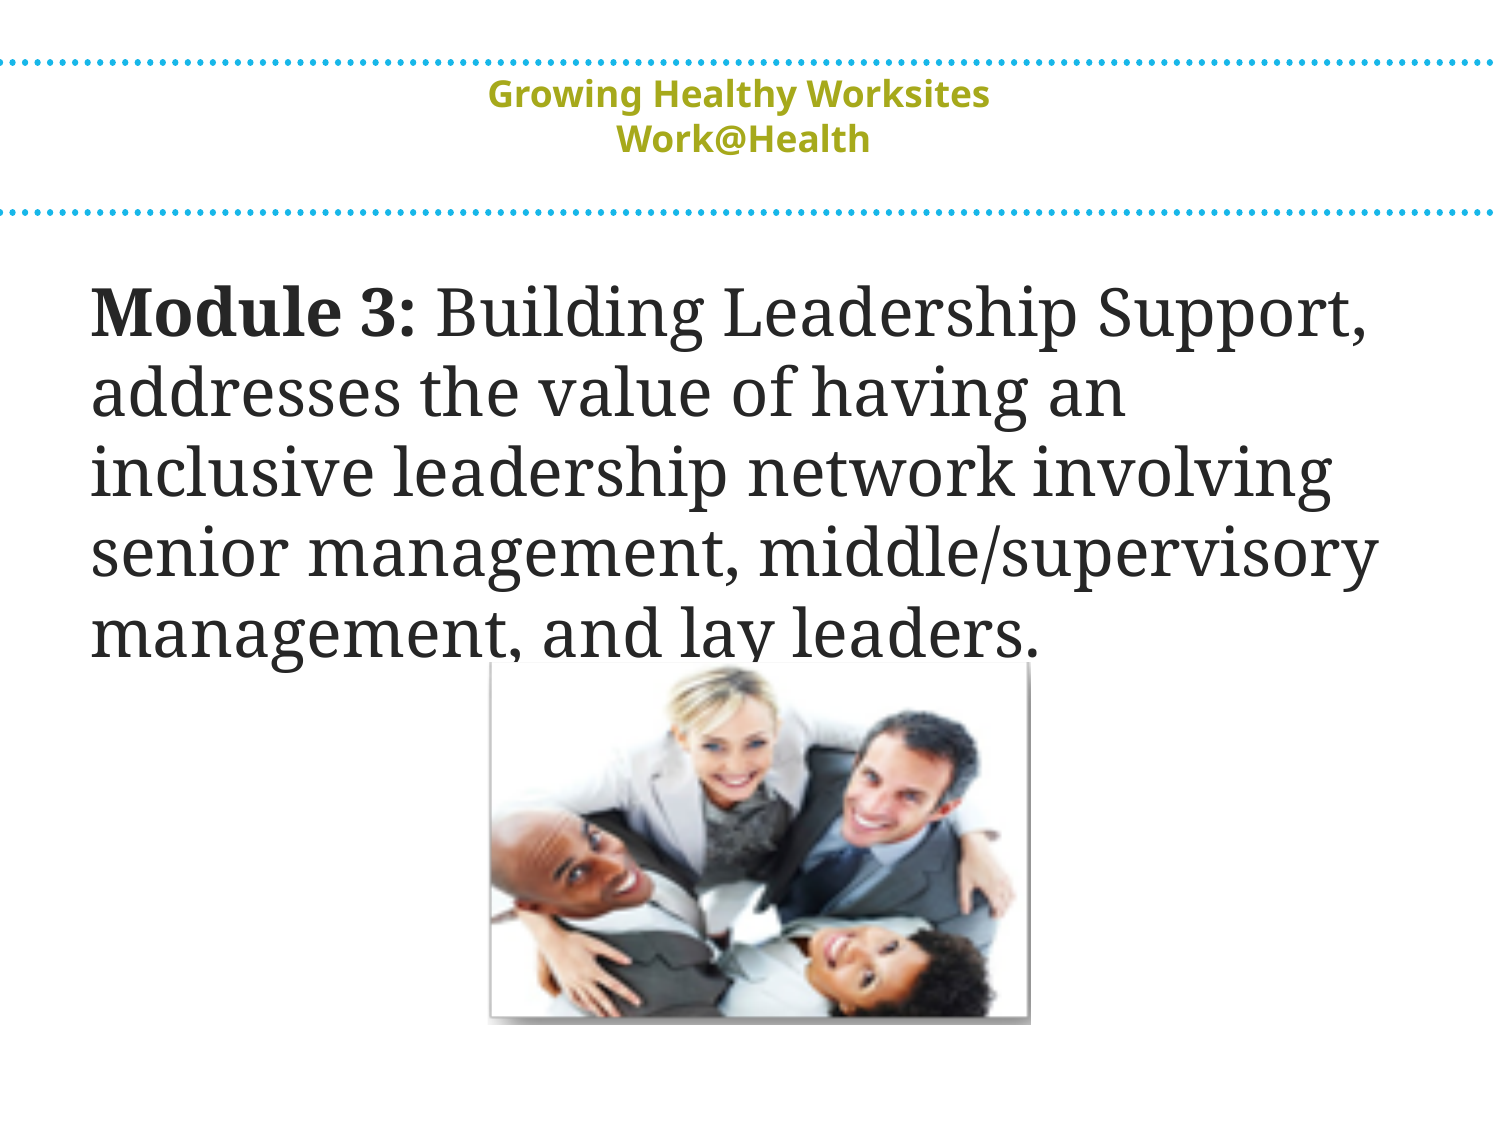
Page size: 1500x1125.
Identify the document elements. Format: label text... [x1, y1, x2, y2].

picture [487, 662, 1032, 1025]
title Growing Healthy Worksites Work@Health [24, 62, 1463, 213]
list Module 3: Building Leadership Support, addresses the value of having an inclusive leadership network involving senior management, middle/supervisory management, and lay leaders. [75, 262, 1425, 1005]
